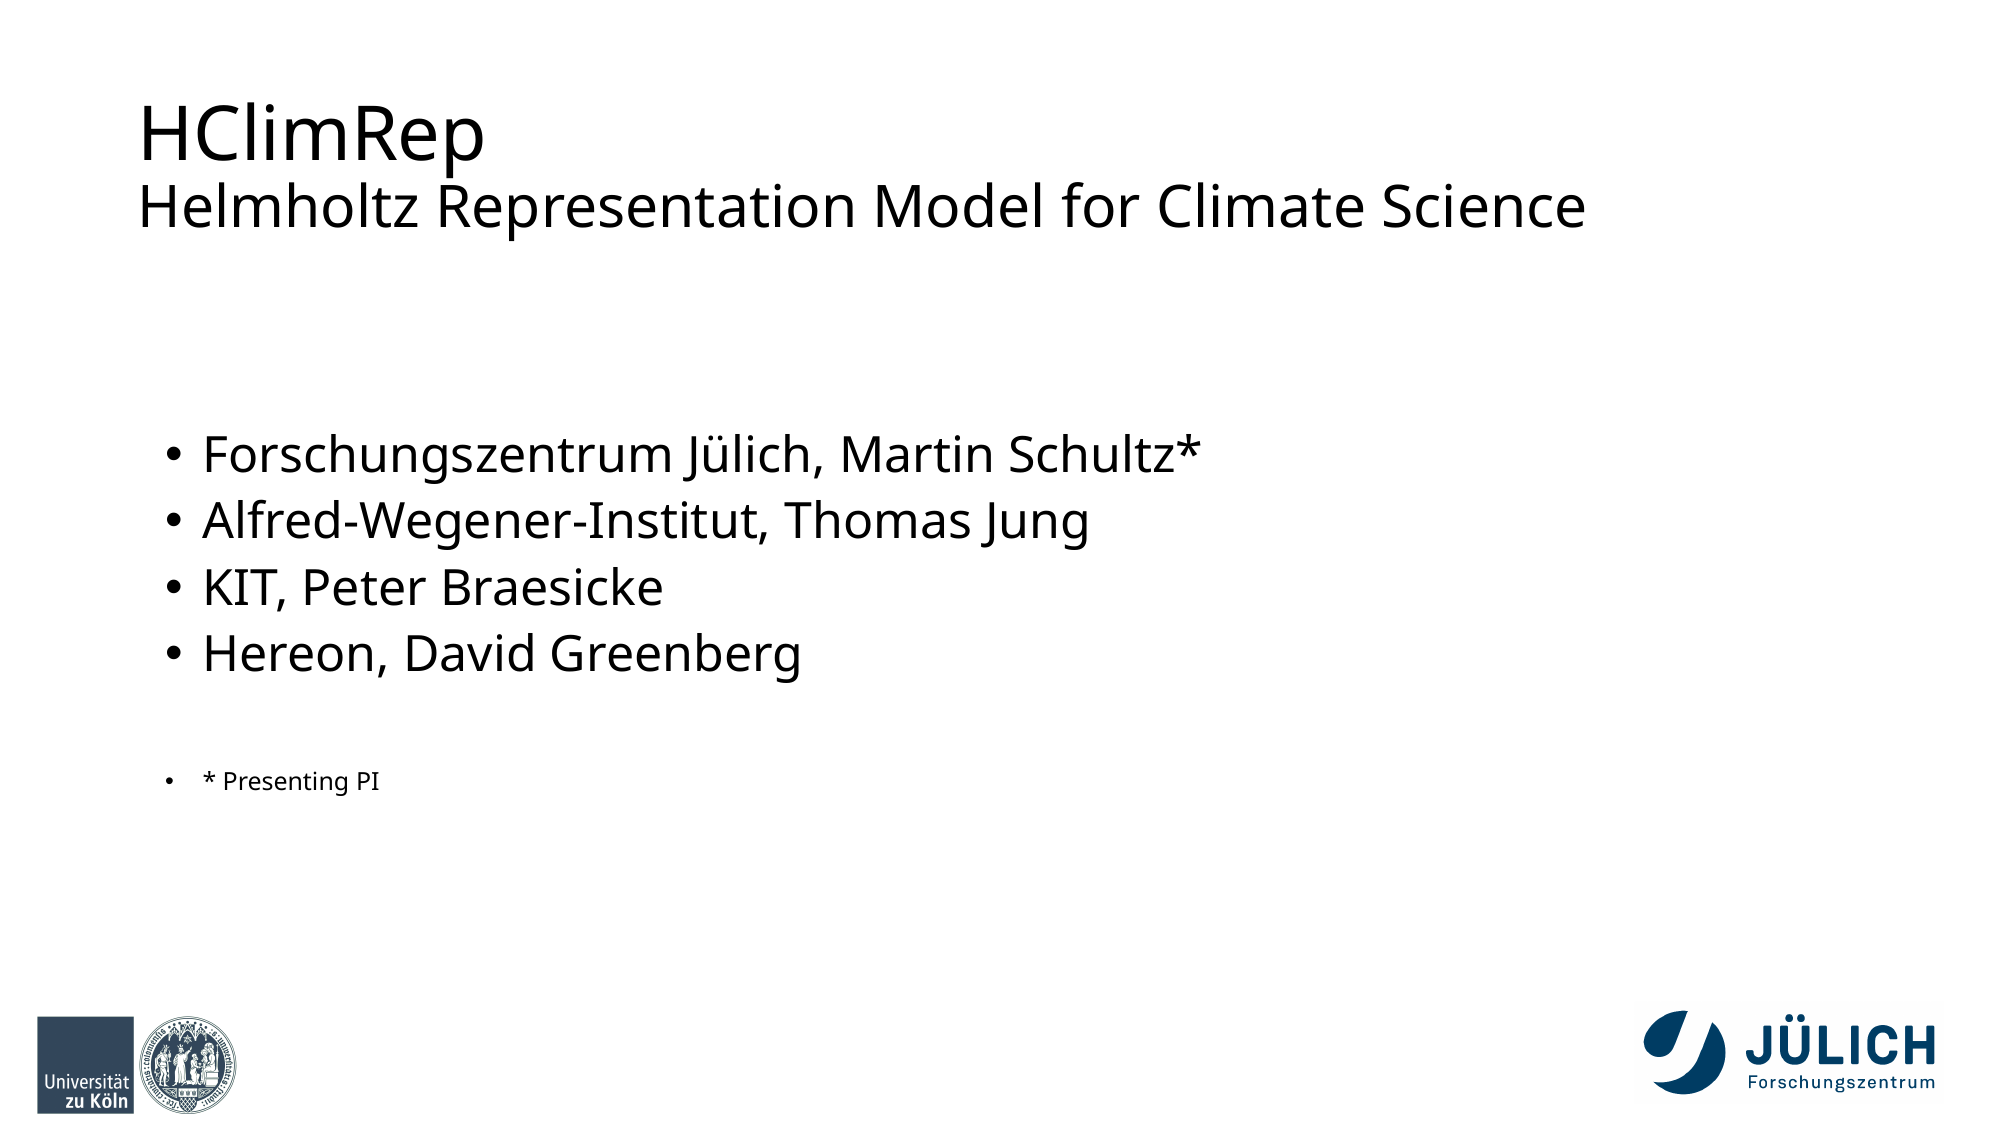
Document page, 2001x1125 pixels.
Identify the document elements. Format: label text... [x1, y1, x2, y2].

text_box Forschungszentrum Jülich, Martin Schultz* Alfred-Wegener-Institut, Thomas Jung KIT, Peter Braesicke Hereon, David Greenberg * Presenting PI [150, 421, 1530, 858]
picture [34, 1012, 241, 1118]
picture [1634, 1001, 1944, 1104]
title HClimRep Helmholtz Representation Model for Climate Science [137, 94, 1863, 241]
